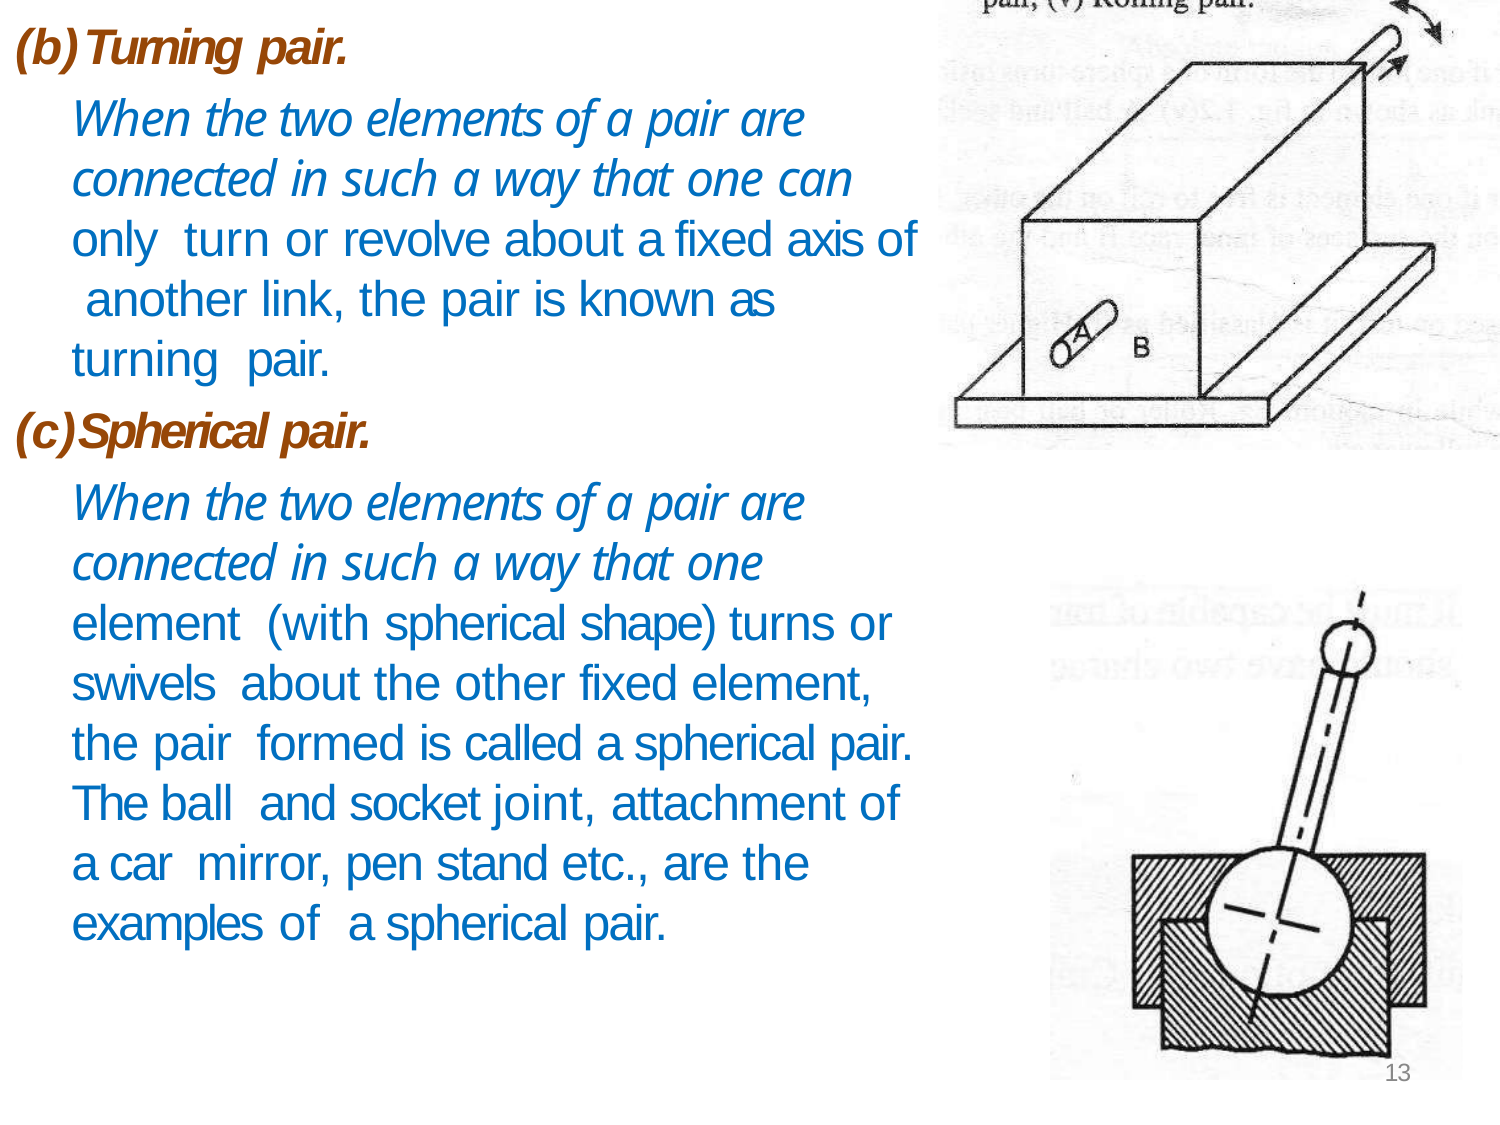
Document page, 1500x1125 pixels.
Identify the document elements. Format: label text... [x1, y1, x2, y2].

slide_number 13 [1380, 1060, 1415, 1125]
text_box Turning pair. When the two elements of a pair are connected in such a way that one can only turn or revolve about a fixed axis of another link, the pair is known as turning pair. Spherical pair. When the two elements of a pair are connected in such a way that one element (with spherical shape) turns or swivels about the other fixed element, the pair formed is called a spherical pair. The ball and socket joint, attachment of a car mirror, pen stand etc., are the examples of a spherical pair. [12, 0, 932, 951]
text_box [938, 0, 1500, 450]
text_box [1050, 575, 1463, 1080]
